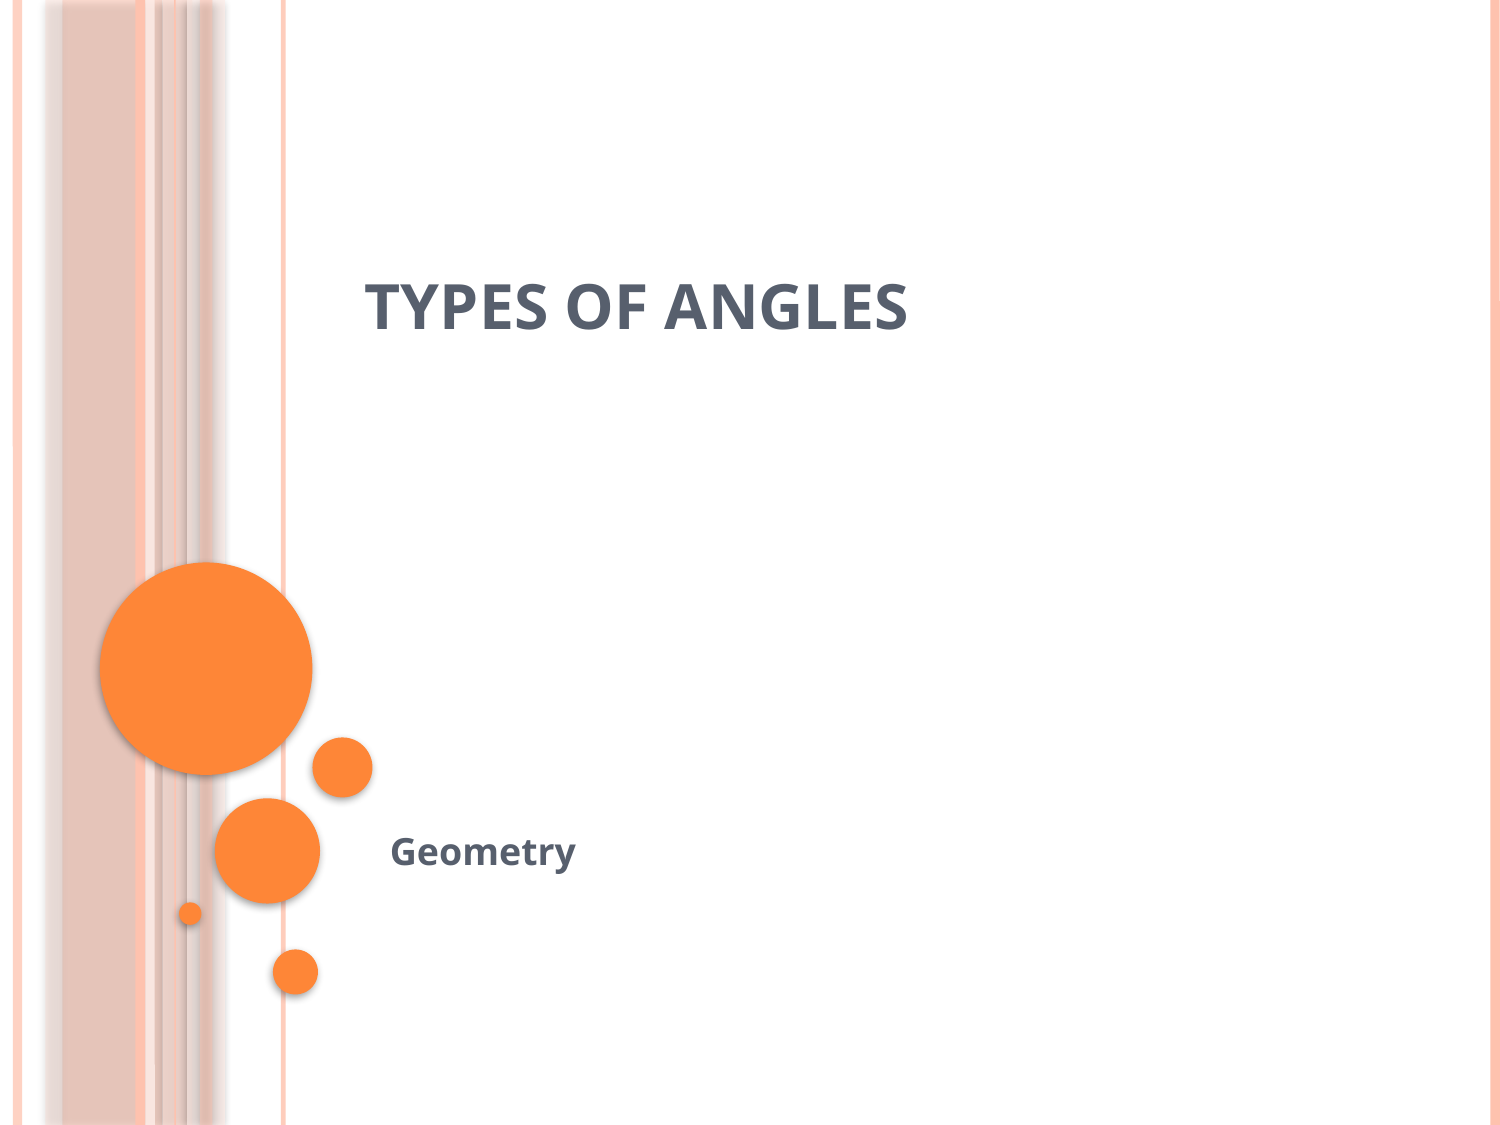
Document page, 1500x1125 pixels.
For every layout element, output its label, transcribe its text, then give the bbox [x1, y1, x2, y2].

title Types of Angles [350, 174, 1363, 350]
subtitle Geometry [375, 820, 1388, 1046]
